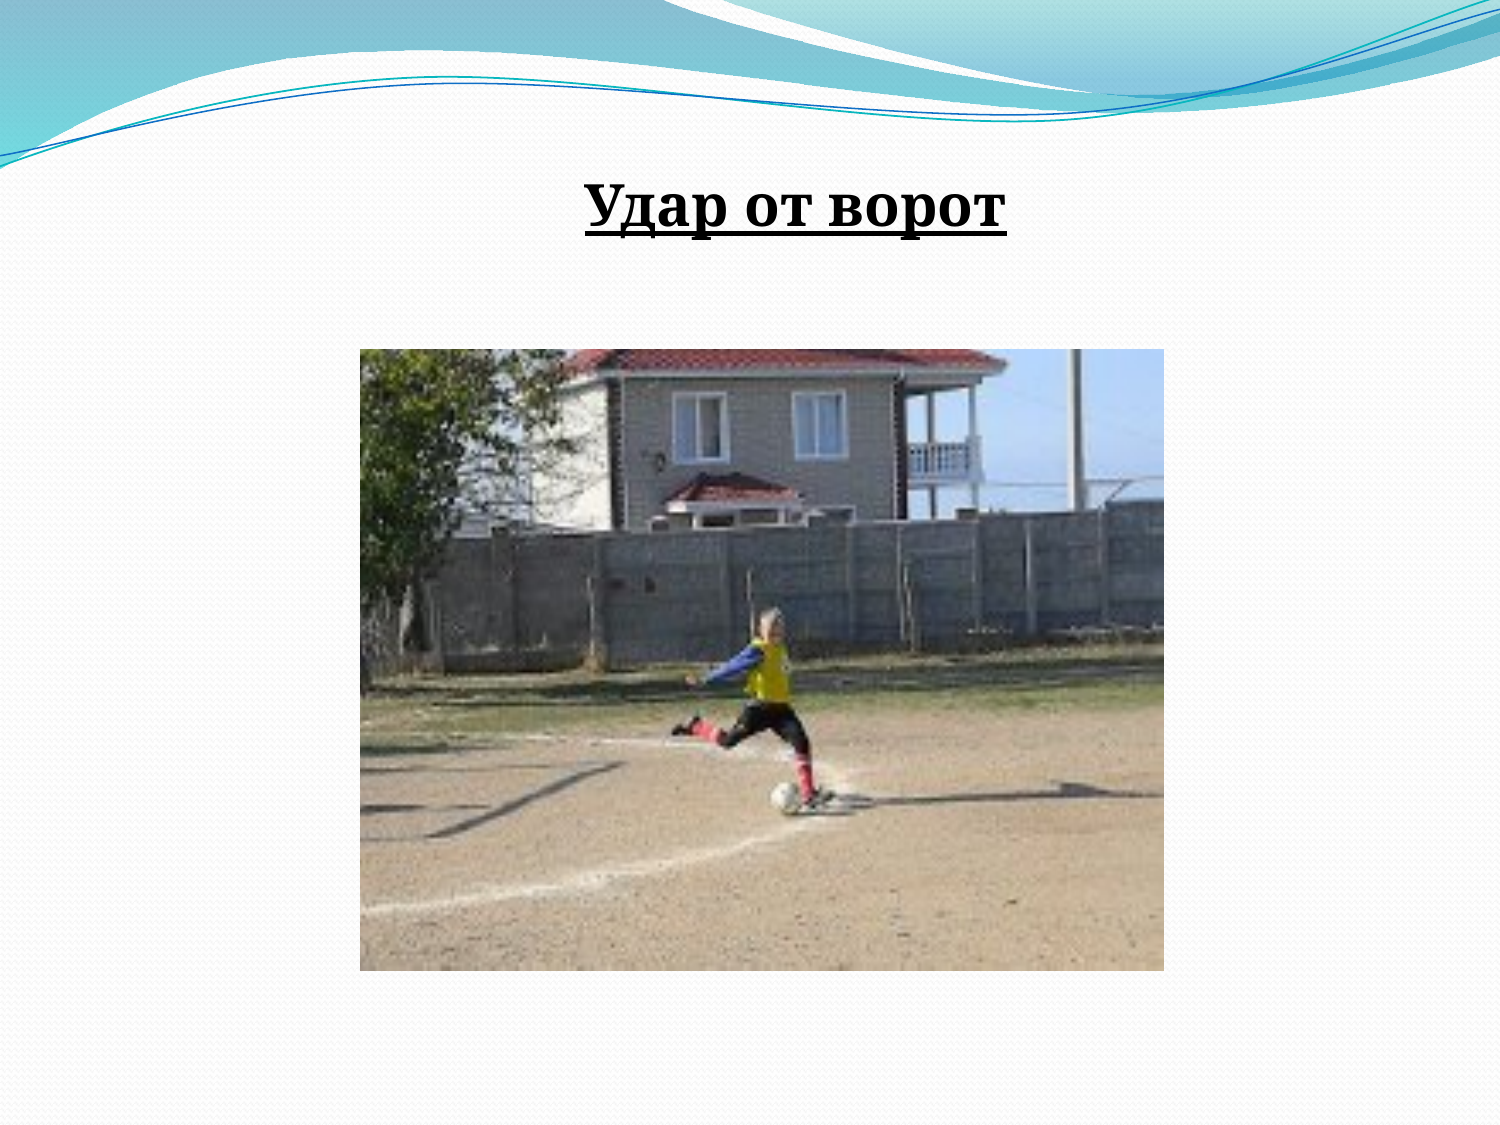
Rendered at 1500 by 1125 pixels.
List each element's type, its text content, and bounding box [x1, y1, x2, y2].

text_box Удар от ворот [569, 160, 1022, 246]
picture [359, 349, 1164, 972]
